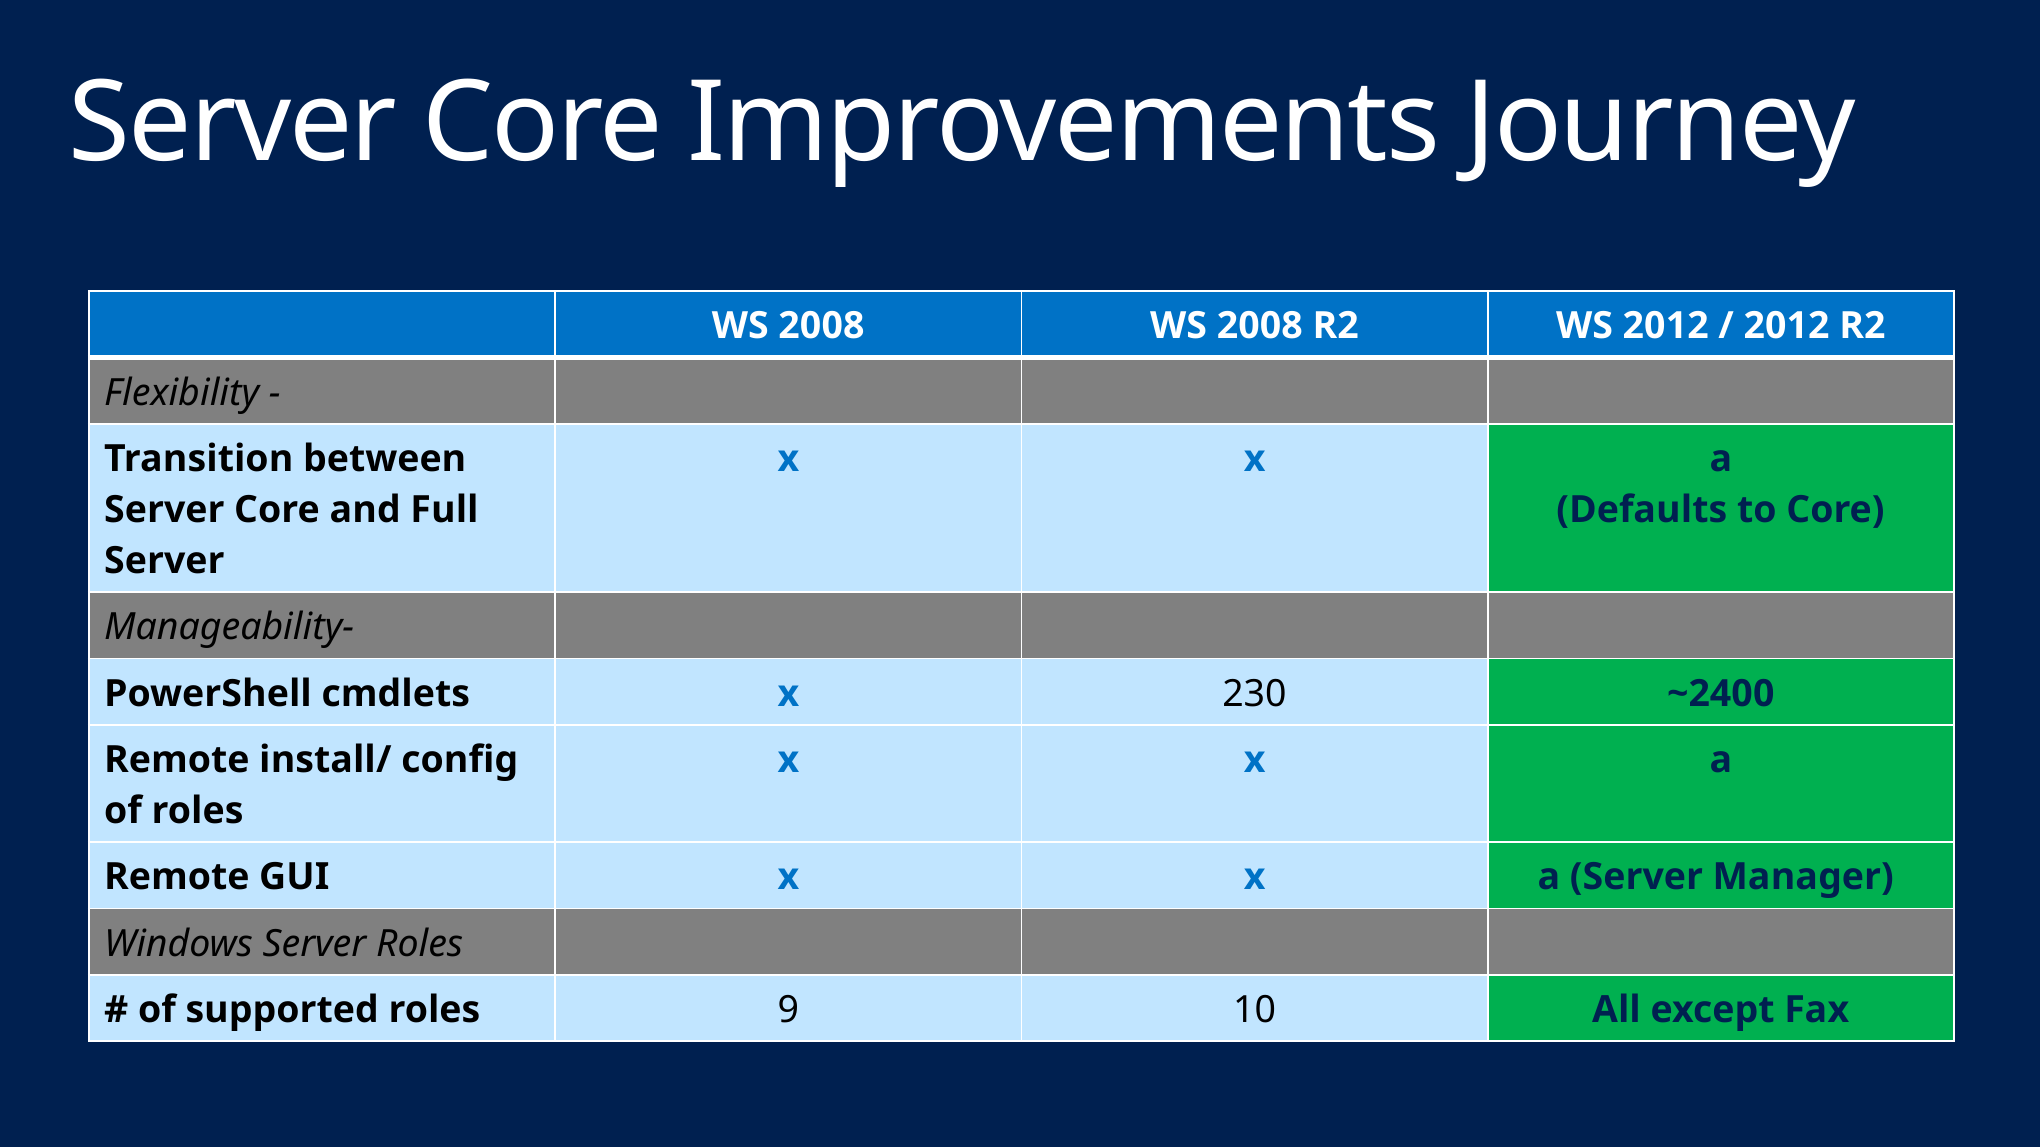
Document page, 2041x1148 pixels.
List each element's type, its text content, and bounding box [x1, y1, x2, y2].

table_cell Flexibility - [90, 360, 554, 423]
table_cell x [556, 726, 1021, 841]
table_cell Remote GUI [90, 843, 554, 908]
table_cell x [1022, 726, 1487, 841]
table_cell Remote install/ config of roles [90, 726, 554, 841]
table_cell [1022, 593, 1487, 658]
table_cell a (Defaults to Core) [1489, 425, 1953, 591]
table_cell Manageability- [90, 593, 554, 658]
table_cell x [556, 425, 1021, 591]
table_cell [1022, 360, 1487, 423]
table_cell 9 [556, 976, 1021, 1040]
table_cell 230 [1022, 659, 1487, 724]
table_header [90, 292, 554, 355]
table_cell [556, 360, 1021, 423]
table_cell [556, 593, 1021, 658]
table_cell x [556, 659, 1021, 724]
table_cell 10 [1022, 976, 1487, 1040]
table_cell [1489, 360, 1953, 423]
table_cell x [1022, 425, 1487, 591]
table_cell All except Fax [1489, 976, 1953, 1040]
table_cell [556, 909, 1021, 974]
table_cell # of supported roles [90, 976, 554, 1040]
table_cell x [556, 843, 1021, 908]
table_cell Windows Server Roles [90, 909, 554, 974]
table_cell ~2400 [1489, 659, 1953, 724]
table_cell [1022, 909, 1487, 974]
table_header WS 2012 / 2012 R2 [1489, 292, 1953, 355]
table_cell Transition between Server Core and Full Server [90, 425, 554, 591]
table_cell a [1489, 726, 1953, 841]
table_cell x [1022, 843, 1487, 908]
table_header WS 2008 R2 [1022, 292, 1487, 355]
table_cell [1489, 593, 1953, 658]
table_cell PowerShell cmdlets [90, 659, 554, 724]
table_cell [1489, 909, 1953, 974]
table_cell a (Server Manager) [1489, 843, 1953, 908]
table_header WS 2008 [556, 292, 1021, 355]
title Server Core Improvements Journey [45, 48, 1996, 200]
